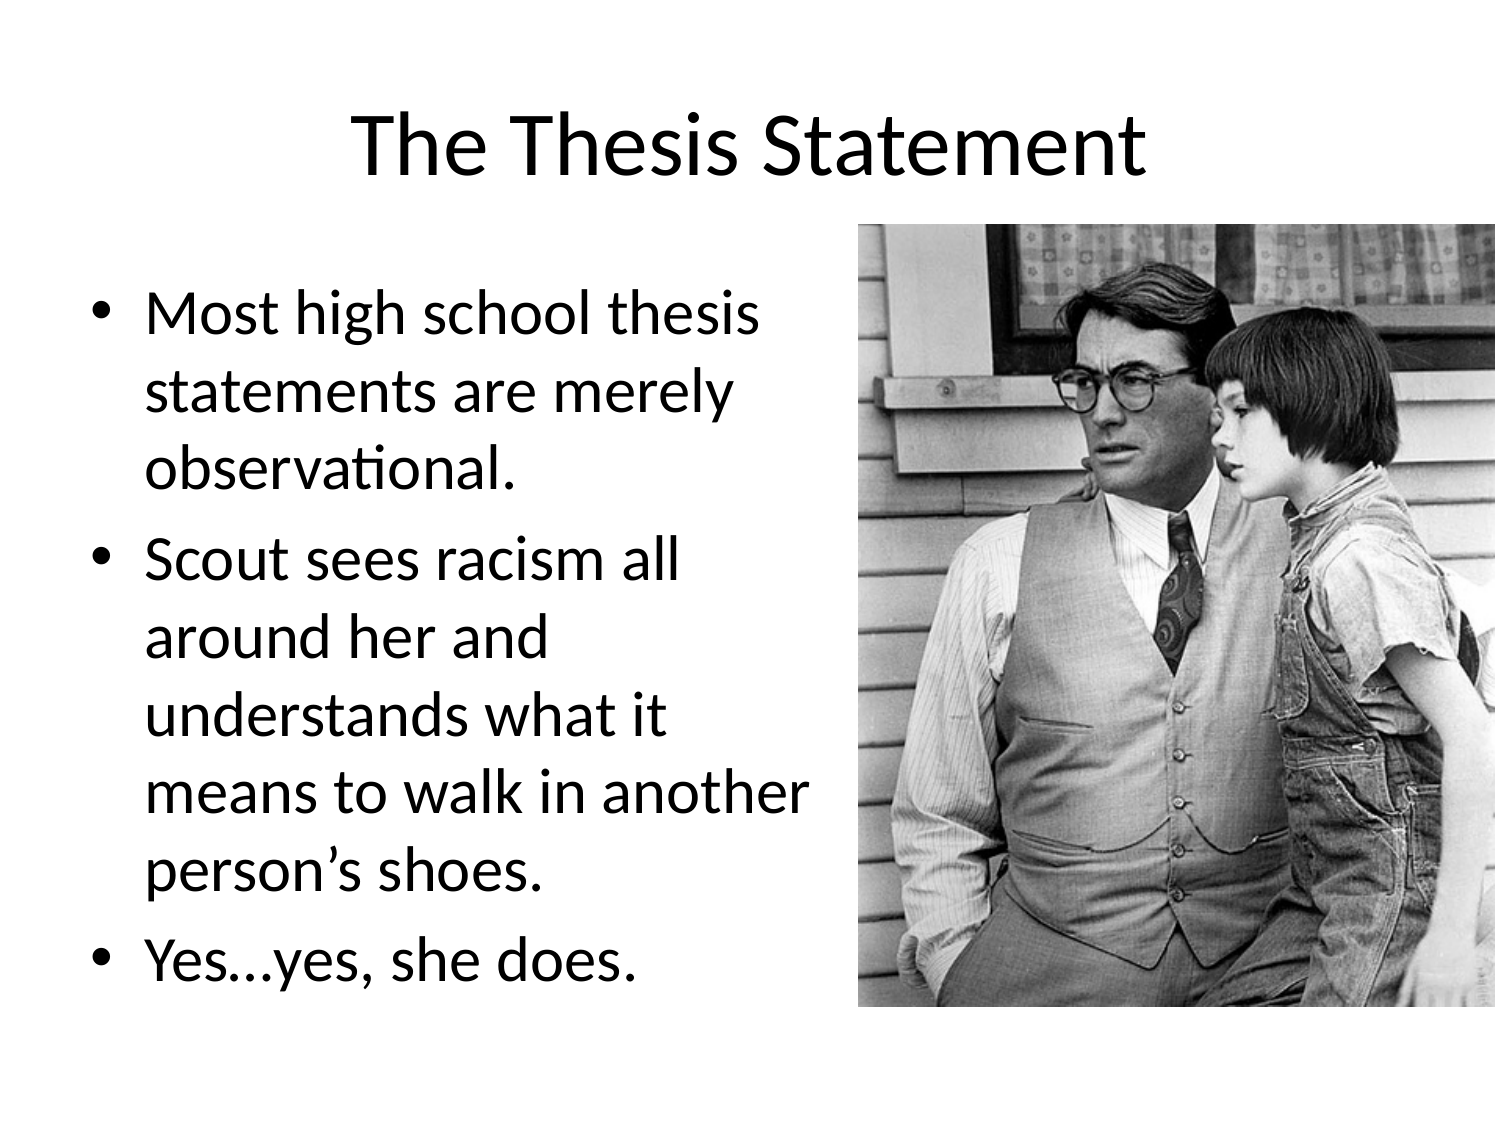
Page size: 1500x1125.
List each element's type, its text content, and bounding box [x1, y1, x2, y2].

picture [858, 224, 1495, 1007]
title The Thesis Statement [75, 45, 1425, 233]
list Most high school thesis statements are merely observational. Scout sees racism all around her and understands what it means to walk in another person’s shoes. Yes…yes, she does. [75, 262, 838, 1005]
